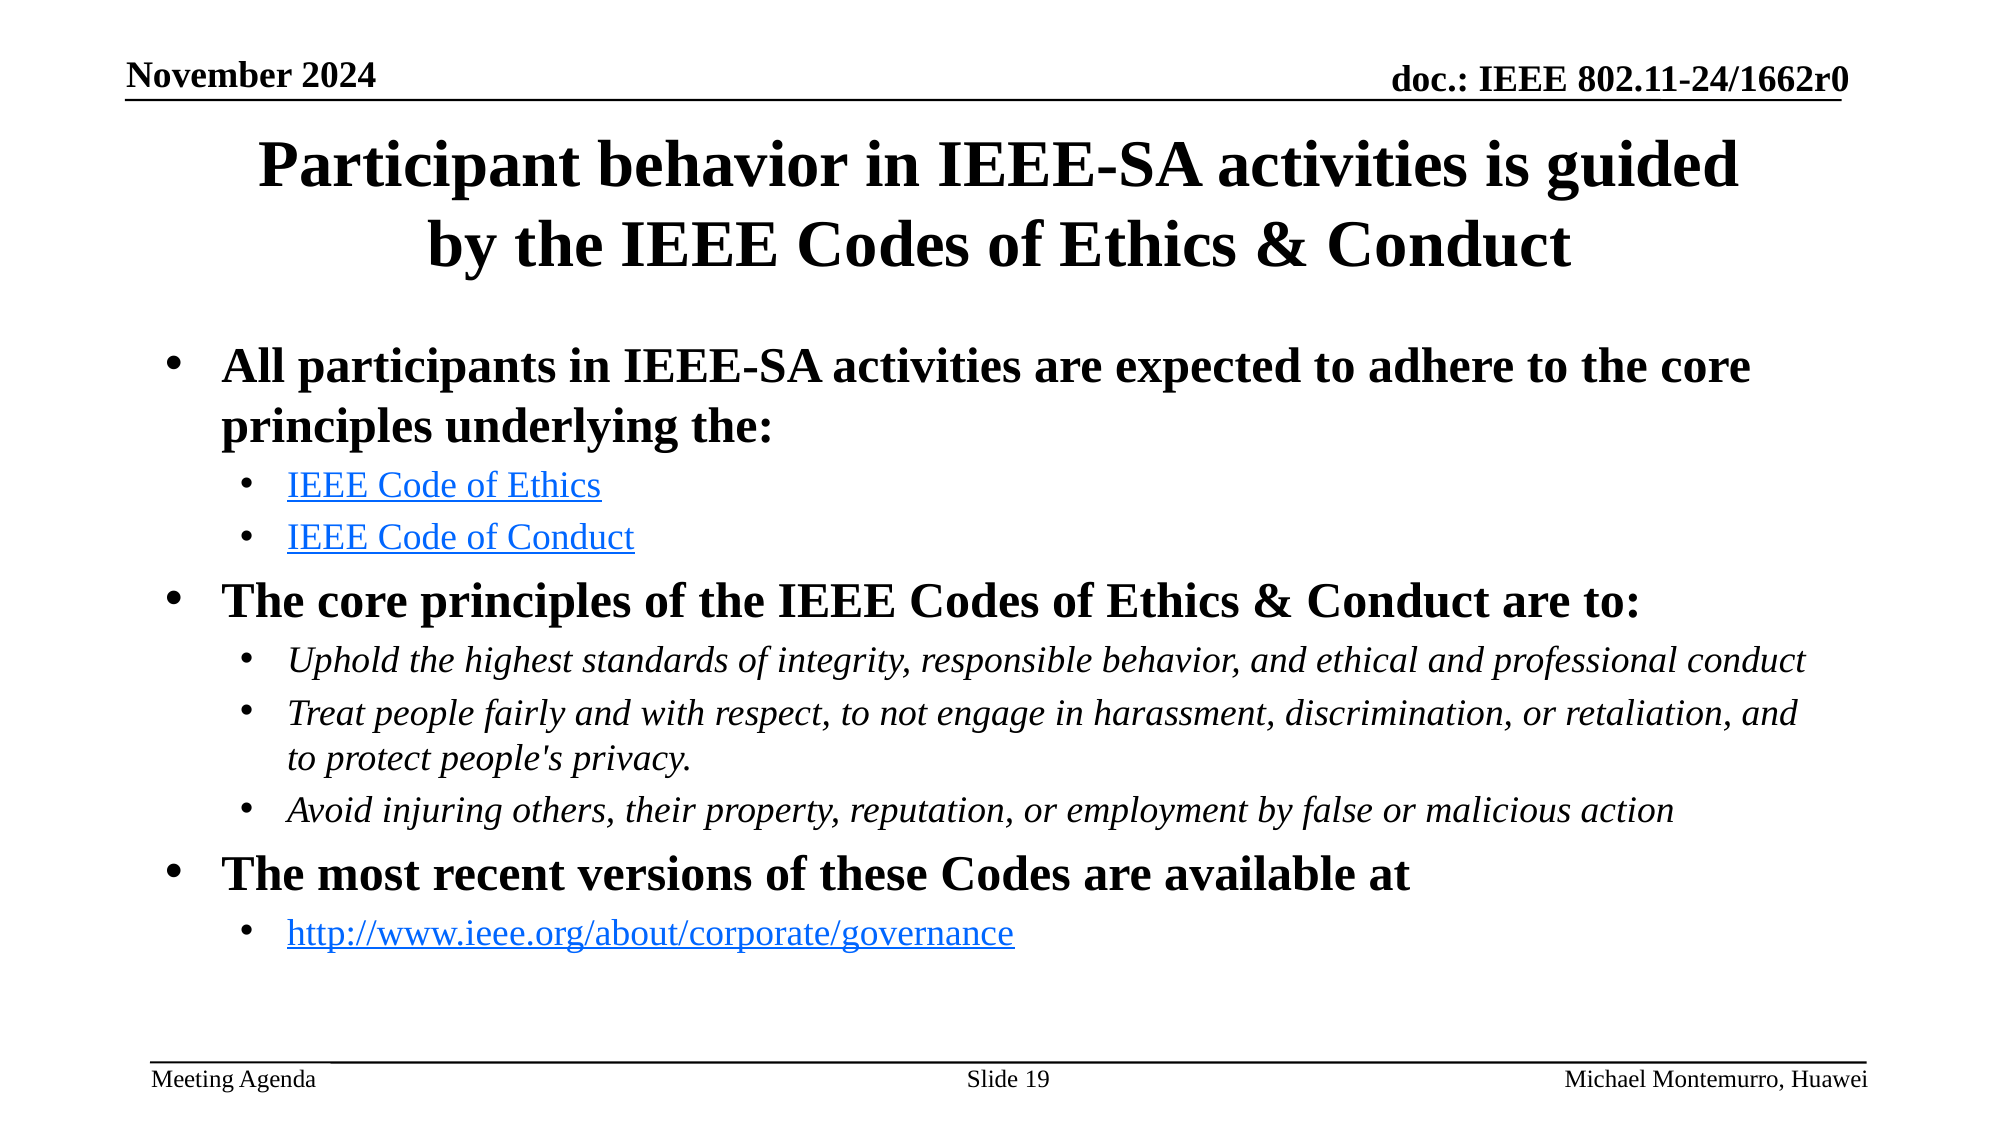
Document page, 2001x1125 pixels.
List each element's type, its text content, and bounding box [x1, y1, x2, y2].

slide_number Slide 19 [964, 1061, 1053, 1093]
list All participants in IEEE-SA activities are expected to adhere to the core principles underlying the: IEEE Code of Ethics IEEE Code of Conduct The core principles of the IEEE Codes of Ethics & Conduct are to: Uphold the highest standards of integrity, responsible behavior, and ethical and professional conduct Treat people fairly and with respect, to not engage in harassment, discrimination, or retaliation, and to protect people's privacy. Avoid injuring others, their property, reputation, or employment by false or malicious action The most recent versions of these Codes are available at http://www.ieee.org/about/corporate/governance [150, 324, 1850, 1000]
footer Michael Montemurro, Huawei [1266, 1061, 1869, 1093]
title Participant behavior in IEEE-SA activities is guided by the IEEE Codes of Ethics & Conduct [150, 112, 1850, 288]
